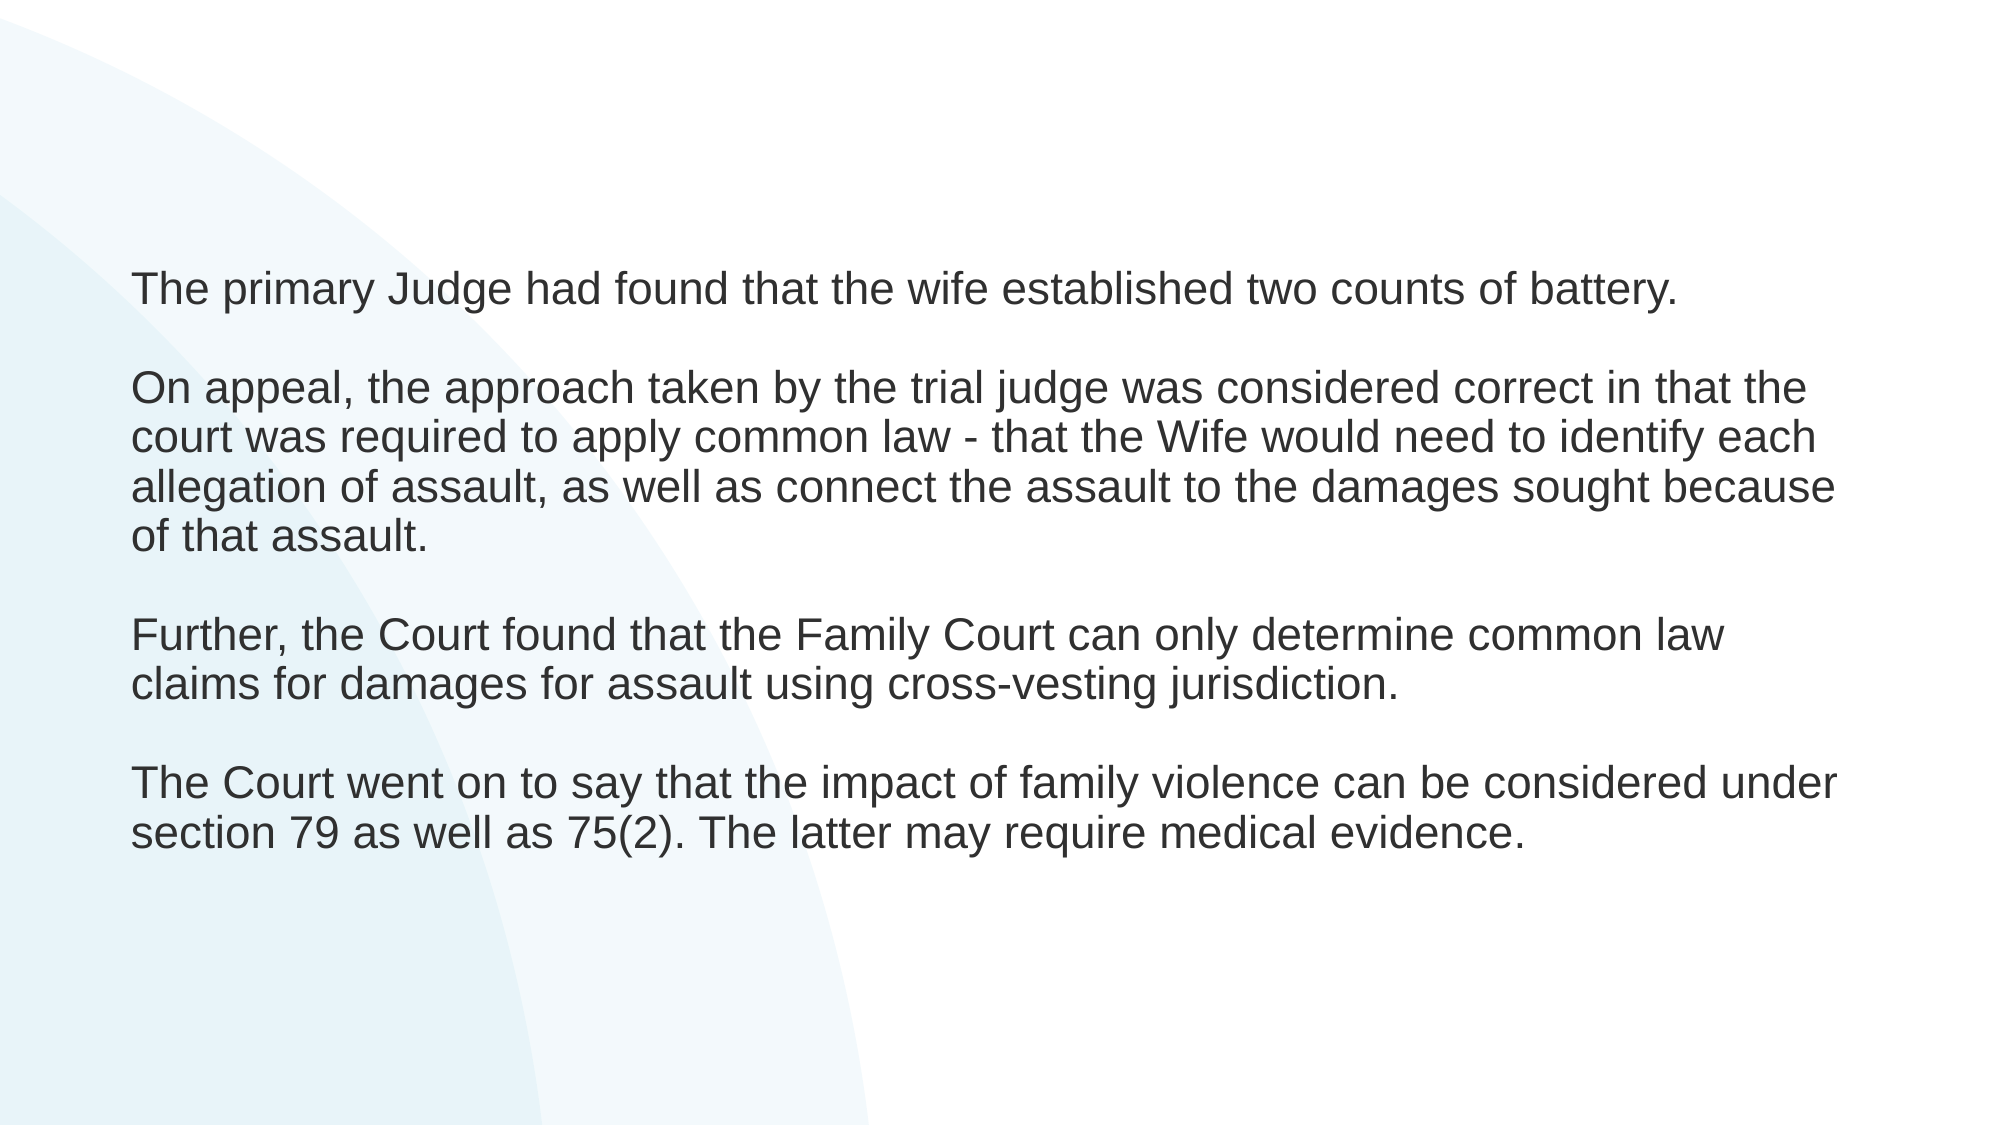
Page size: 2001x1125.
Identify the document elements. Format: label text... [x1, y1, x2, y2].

title The primary Judge had found that the wife established two counts of battery. On appeal, the approach taken by the trial judge was considered correct in that the court was required to apply common law - that the Wife would need to identify each allegation of assault, as well as connect the assault to the damages sought because of that assault. Further, the Court found that the Family Court can only determine common law claims for damages for assault using cross-vesting jurisdiction. The Court went on to say that the impact of family violence can be considered under section 79 as well as 75(2). The latter may require medical evidence. [115, 156, 1860, 967]
